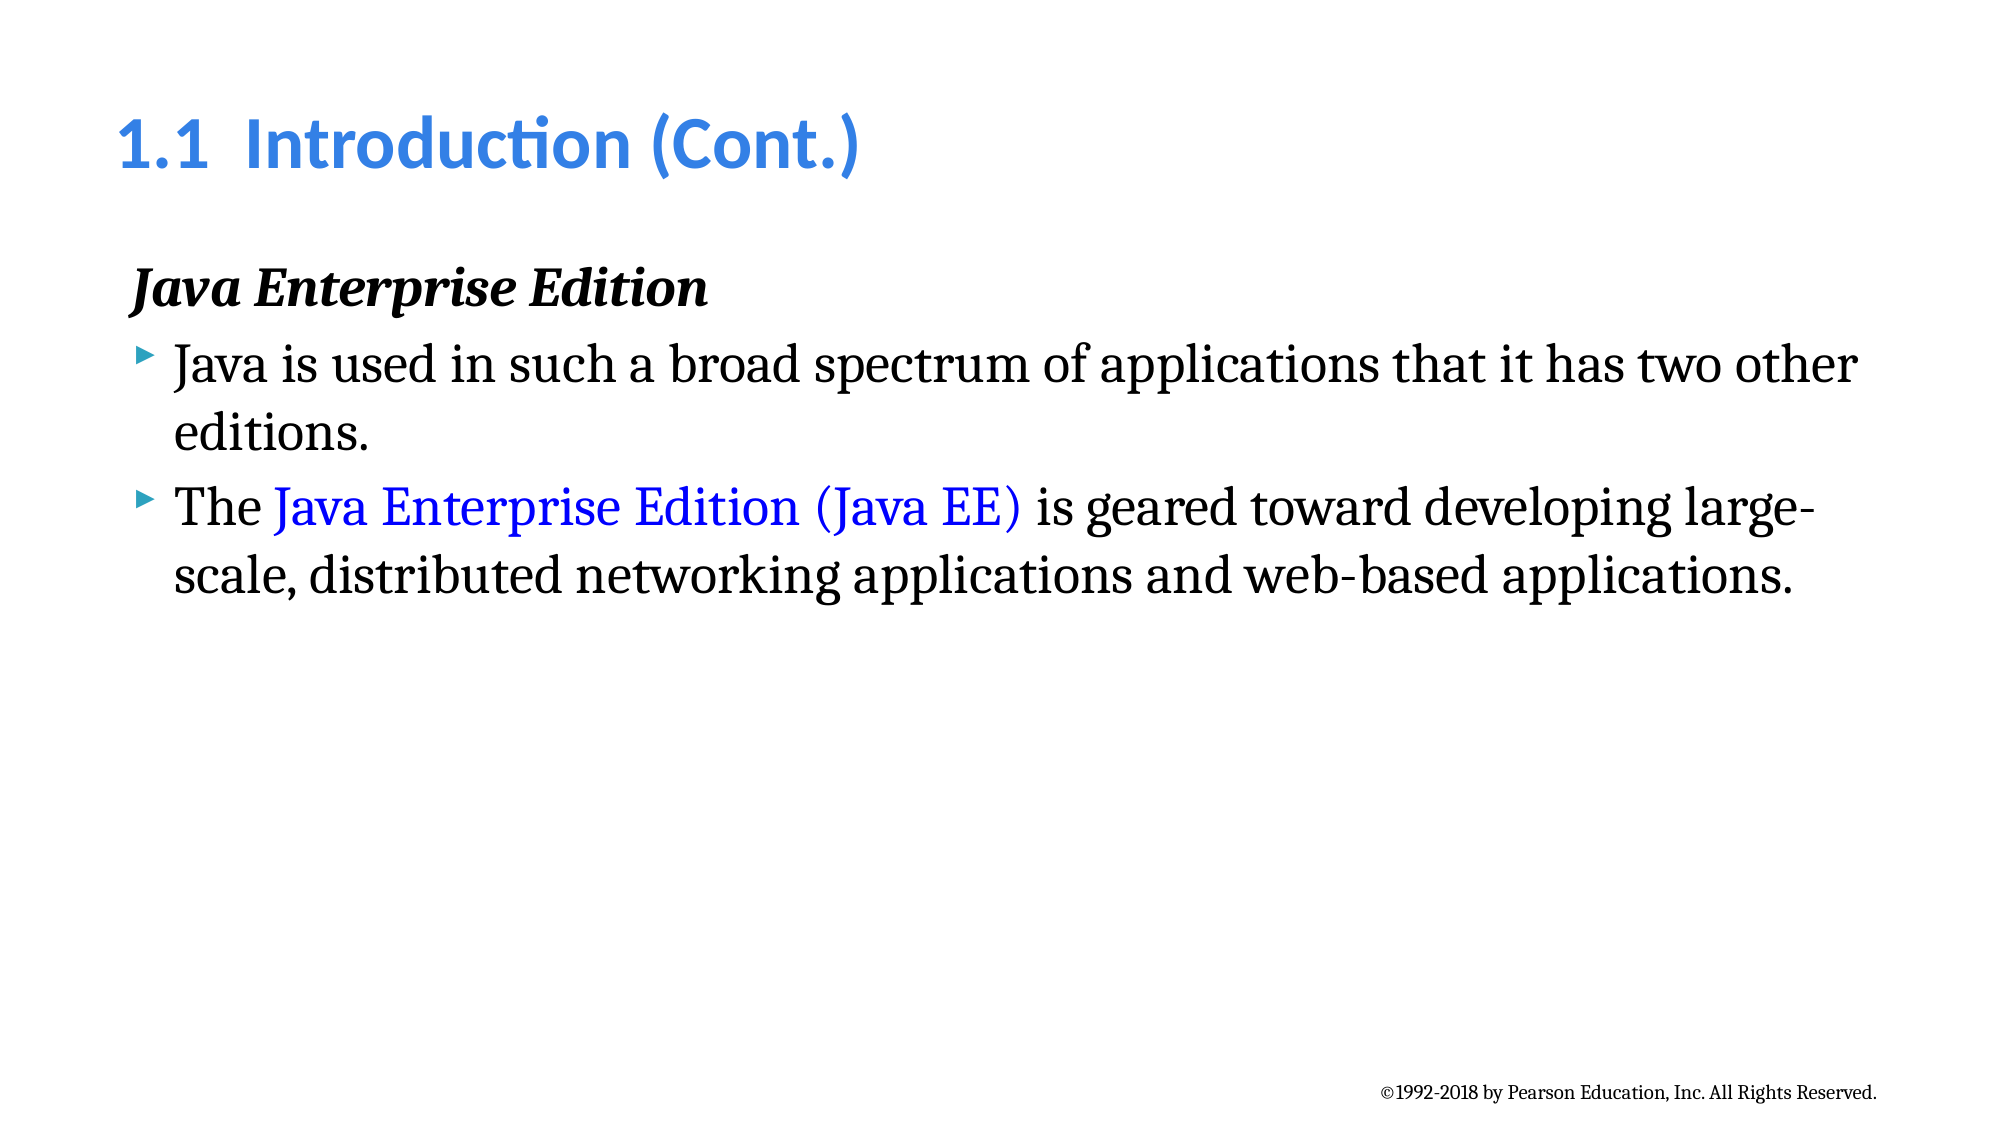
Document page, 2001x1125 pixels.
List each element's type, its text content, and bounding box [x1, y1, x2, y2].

list Java Enterprise Edition Java is used in such a broad spectrum of applications that it has two other editions. The Java Enterprise Edition (Java EE) is geared toward developing large-scale, distributed networking applications and web-based applications. [99, 242, 1900, 986]
footer ©1992-2018 by Pearson Education, Inc. All Rights Reserved. [736, 1051, 1892, 1112]
title 1.1 Introduction (Cont.) [99, 45, 1900, 233]
